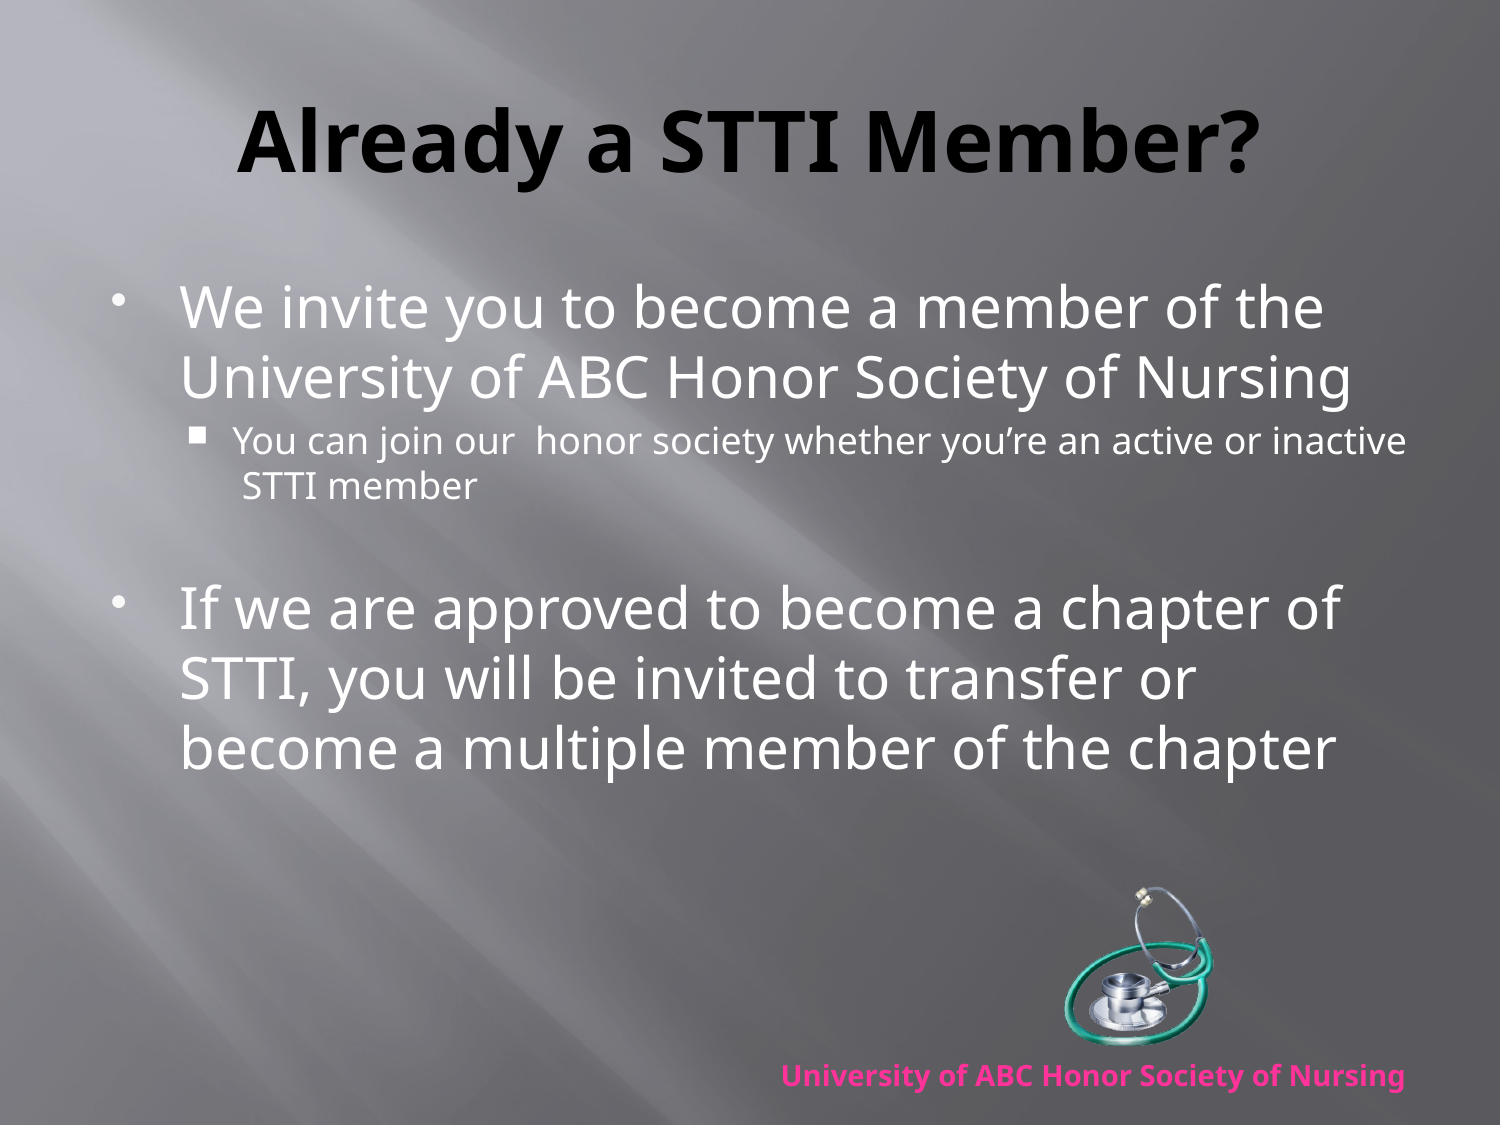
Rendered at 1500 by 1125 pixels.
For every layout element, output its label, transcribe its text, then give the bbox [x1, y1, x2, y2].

picture [1062, 883, 1226, 1047]
list We invite you to become a member of the University of ABC Honor Society of Nursing You can join our honor society whether you’re an active or inactive STTI member If we are approved to become a chapter of STTI, you will be invited to transfer or become a multiple member of the chapter [75, 262, 1425, 1035]
title Already a STTI Member? [75, 45, 1425, 233]
text_box University of ABC Honor Society of Nursing [712, 1049, 1475, 1100]
